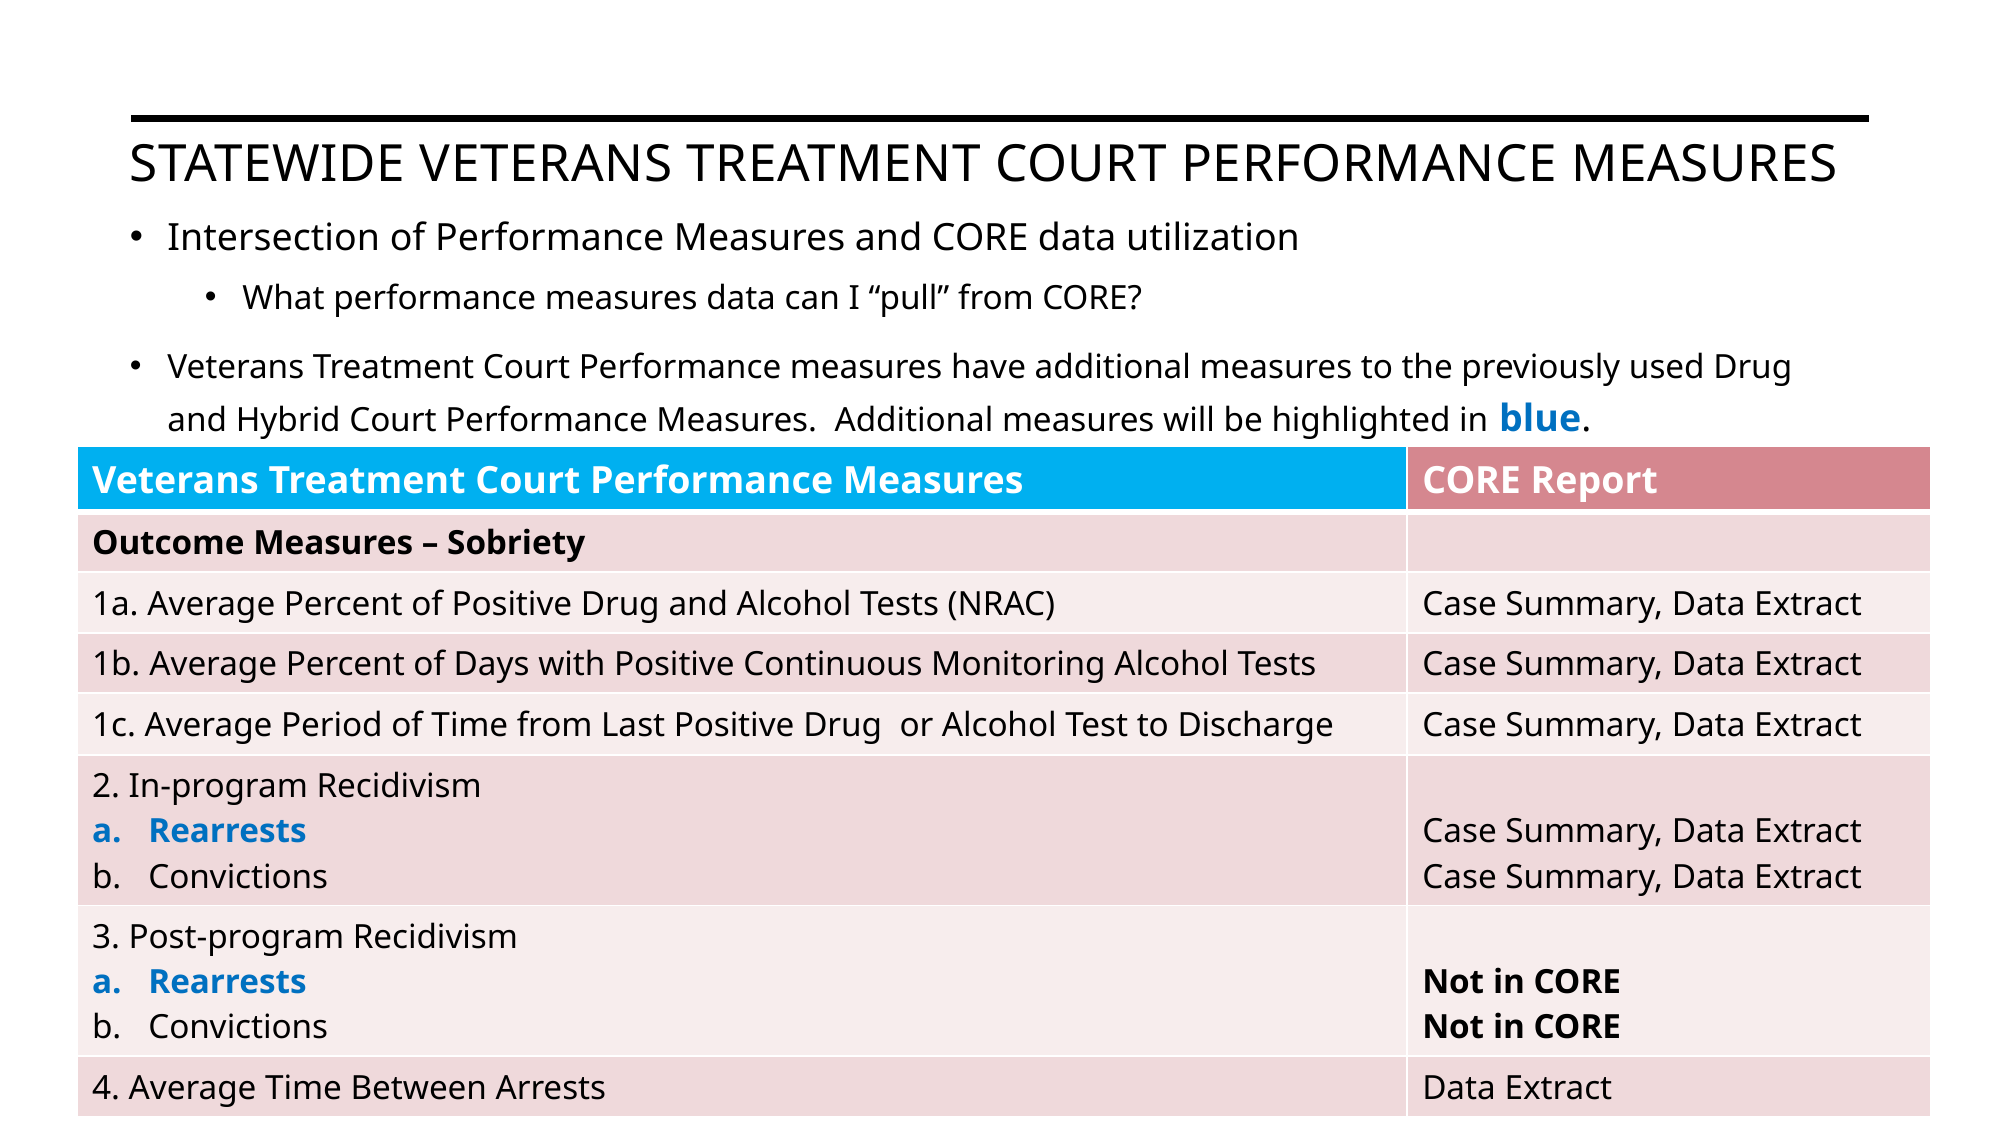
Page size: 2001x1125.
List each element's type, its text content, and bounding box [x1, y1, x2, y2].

title Statewide Veterans Treatment Court Performance Measures [114, 122, 1869, 196]
table_cell 4. Average Time Between Arrests [78, 1057, 1406, 1116]
table_header Veterans Treatment Court Performance Measures [78, 447, 1406, 509]
table_cell 3. Post-program Recidivism Rearrests Convictions [78, 906, 1406, 1055]
table_cell Case Summary, Data Extract [1408, 634, 1930, 692]
table_cell Outcome Measures – Sobriety [78, 515, 1406, 571]
table_cell [1408, 515, 1930, 571]
table_cell Case Summary, Data Extract [1408, 573, 1930, 632]
table_cell 1b. Average Percent of Days with Positive Continuous Monitoring Alcohol Tests [78, 634, 1406, 692]
table_cell Data Extract [1408, 1057, 1930, 1116]
table_cell 1c. Average Period of Time from Last Positive Drug or Alcohol Test to Discharge [78, 694, 1406, 754]
table_cell Not in CORE Not in CORE [1408, 906, 1930, 1055]
list Intersection of Performance Measures and CORE data utilization What performance measures data can I “pull” from CORE? Veterans Treatment Court Performance measures have additional measures to the previously used Drug and Hybrid Court Performance Measures. Additional measures will be highlighted in blue. [114, 196, 1869, 445]
table_cell Case Summary, Data Extract [1408, 694, 1930, 754]
table_header CORE Report [1408, 447, 1930, 509]
table_cell 1a. Average Percent of Positive Drug and Alcohol Tests (NRAC) [78, 573, 1406, 632]
table_cell Case Summary, Data Extract Case Summary, Data Extract [1408, 756, 1930, 905]
table_cell 2. In-program Recidivism Rearrests Convictions [78, 756, 1406, 905]
